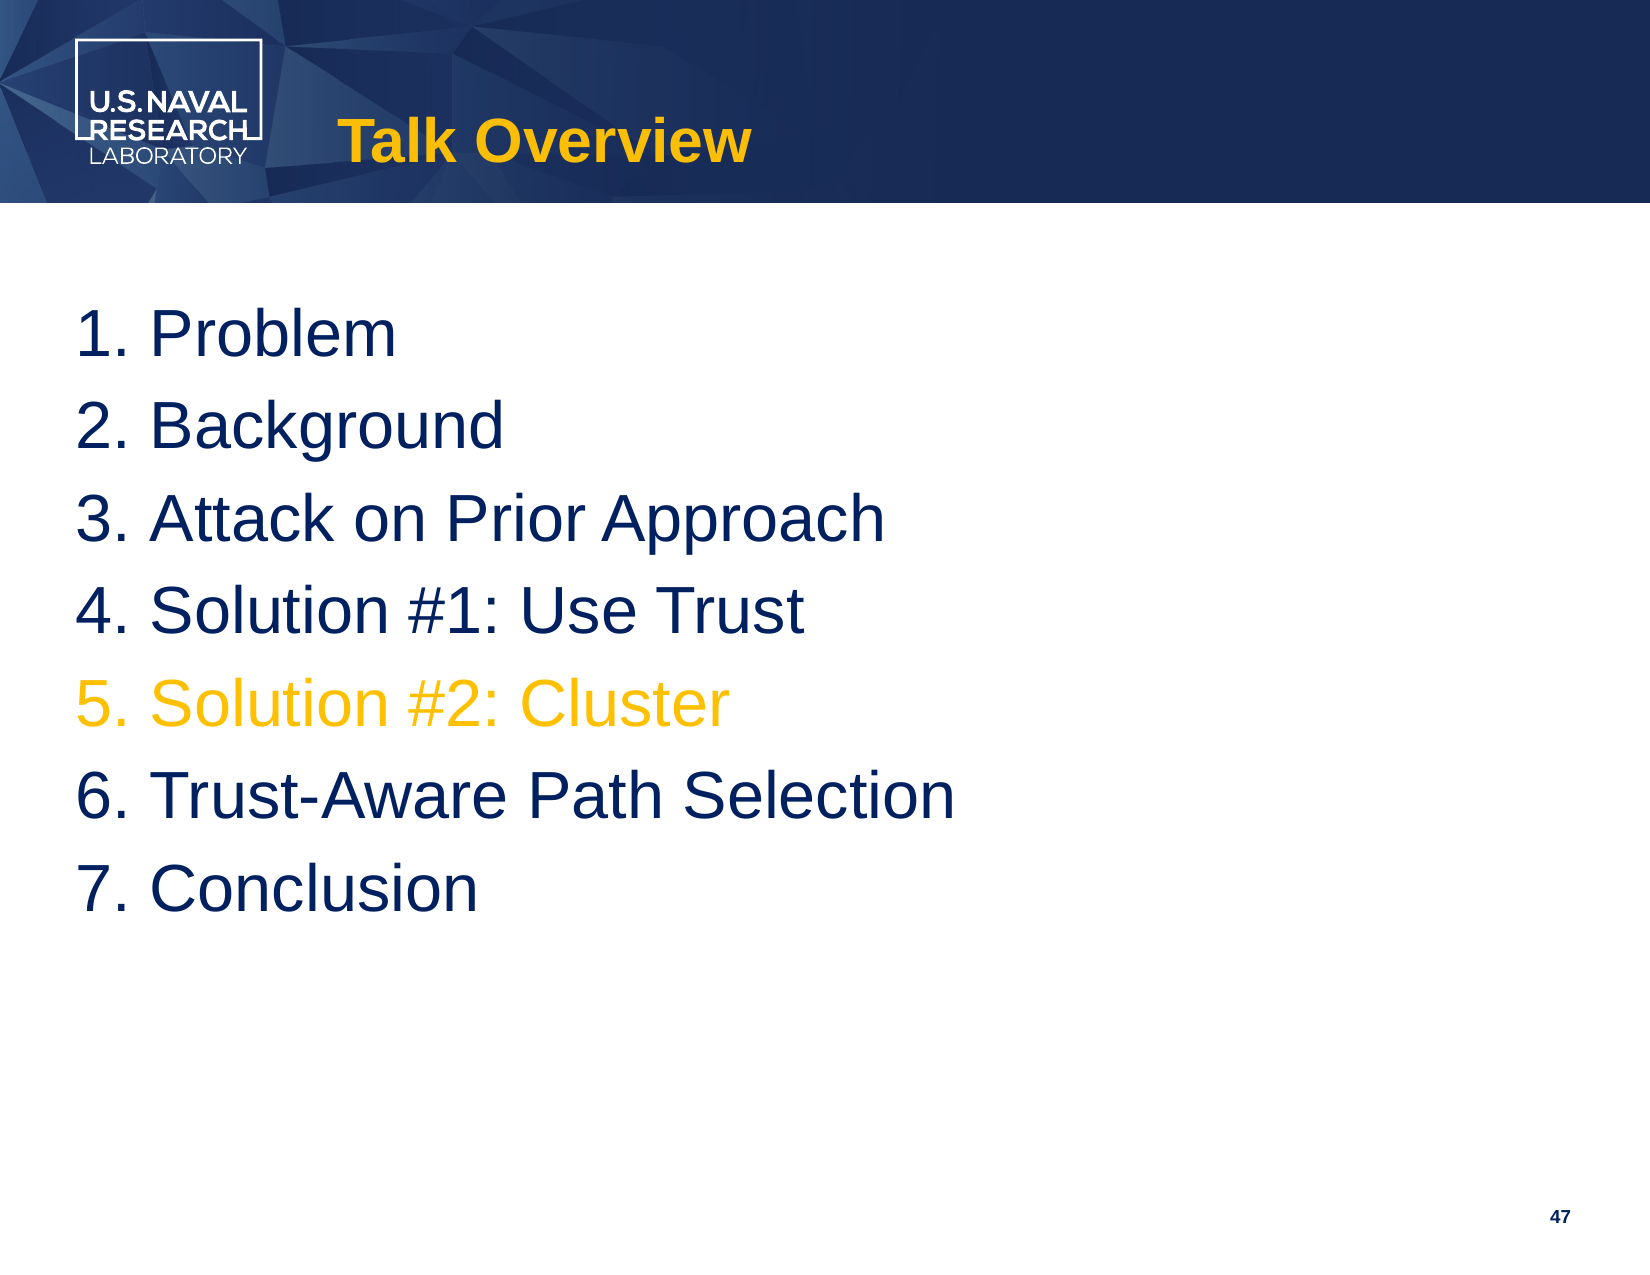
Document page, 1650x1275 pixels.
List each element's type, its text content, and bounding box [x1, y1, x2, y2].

title Talk Overview [337, 104, 1538, 180]
slide_number 47 [1200, 1181, 1572, 1250]
list Problem Background Attack on Prior Approach Solution #1: Use Trust Solution #2: Cluster Trust-Aware Path Selection Conclusion [75, 289, 1572, 1152]
picture [0, 0, 1650, 203]
